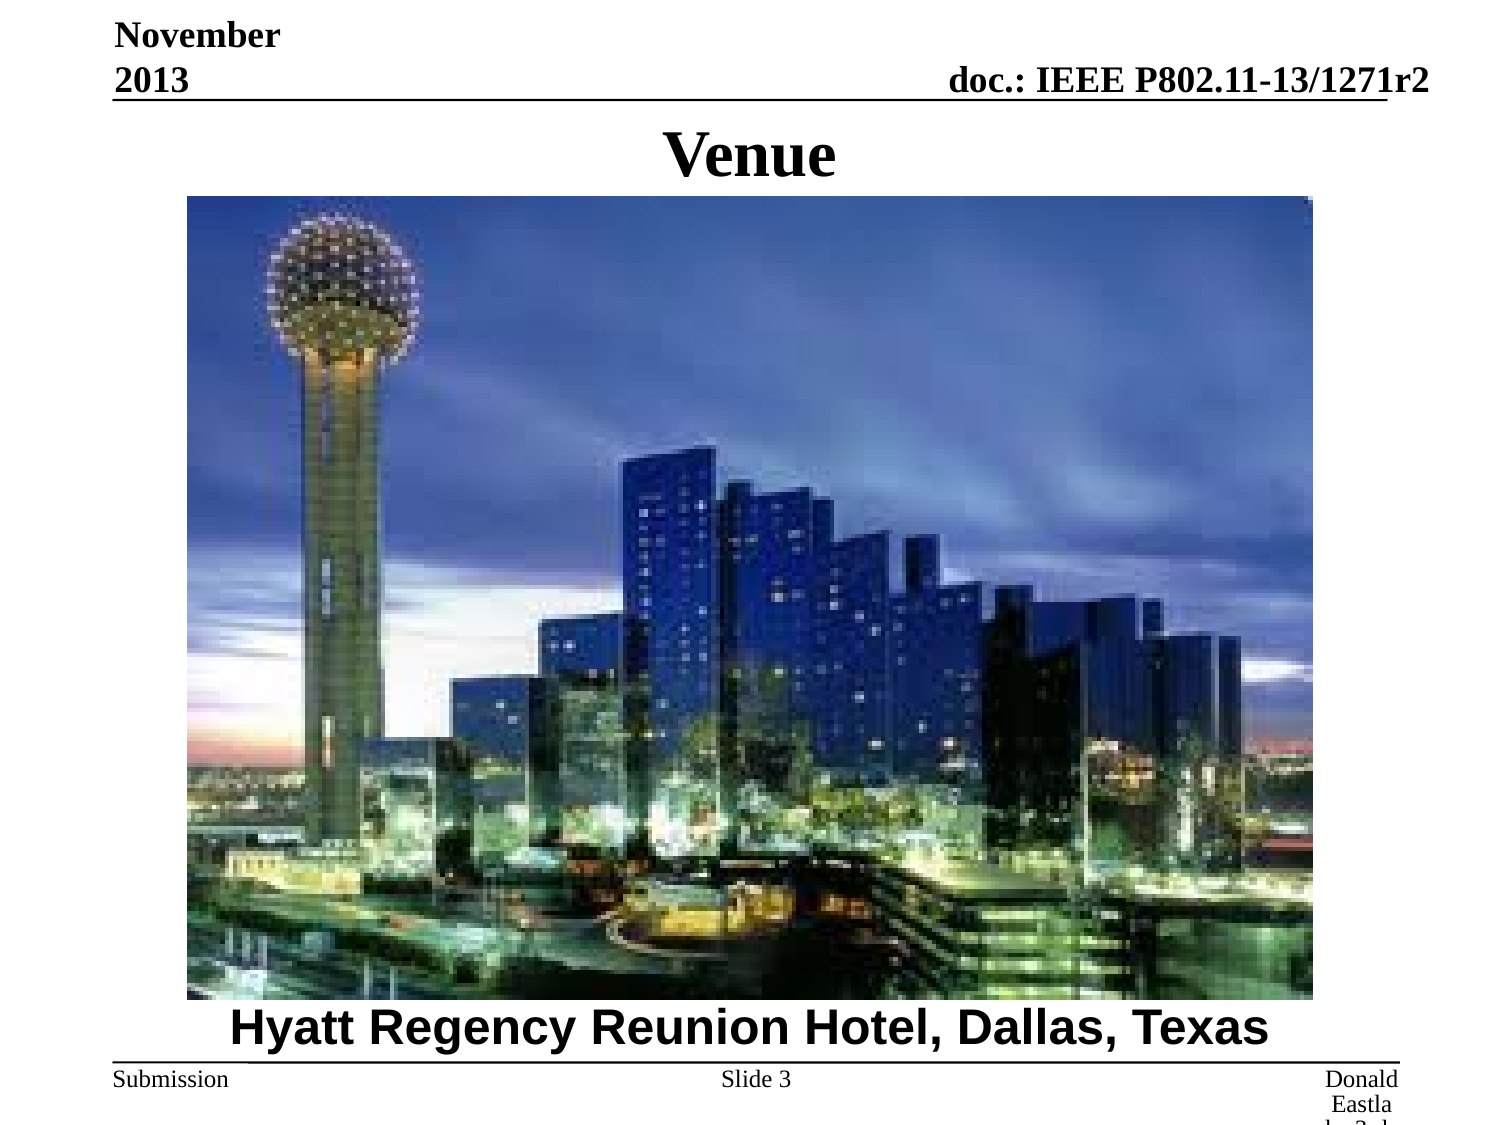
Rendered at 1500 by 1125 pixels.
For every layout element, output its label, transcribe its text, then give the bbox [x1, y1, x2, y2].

title Venue [112, 99, 1388, 200]
picture [187, 196, 1313, 1001]
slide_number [114, 54, 290, 99]
footer Donald Eastlake 3rd, Huawei Technologies [1325, 1062, 1402, 1093]
slide_number Slide 3 [712, 1063, 800, 1093]
subtitle Hyatt Regency Reunion Hotel, Dallas, Texas [112, 987, 1388, 1063]
